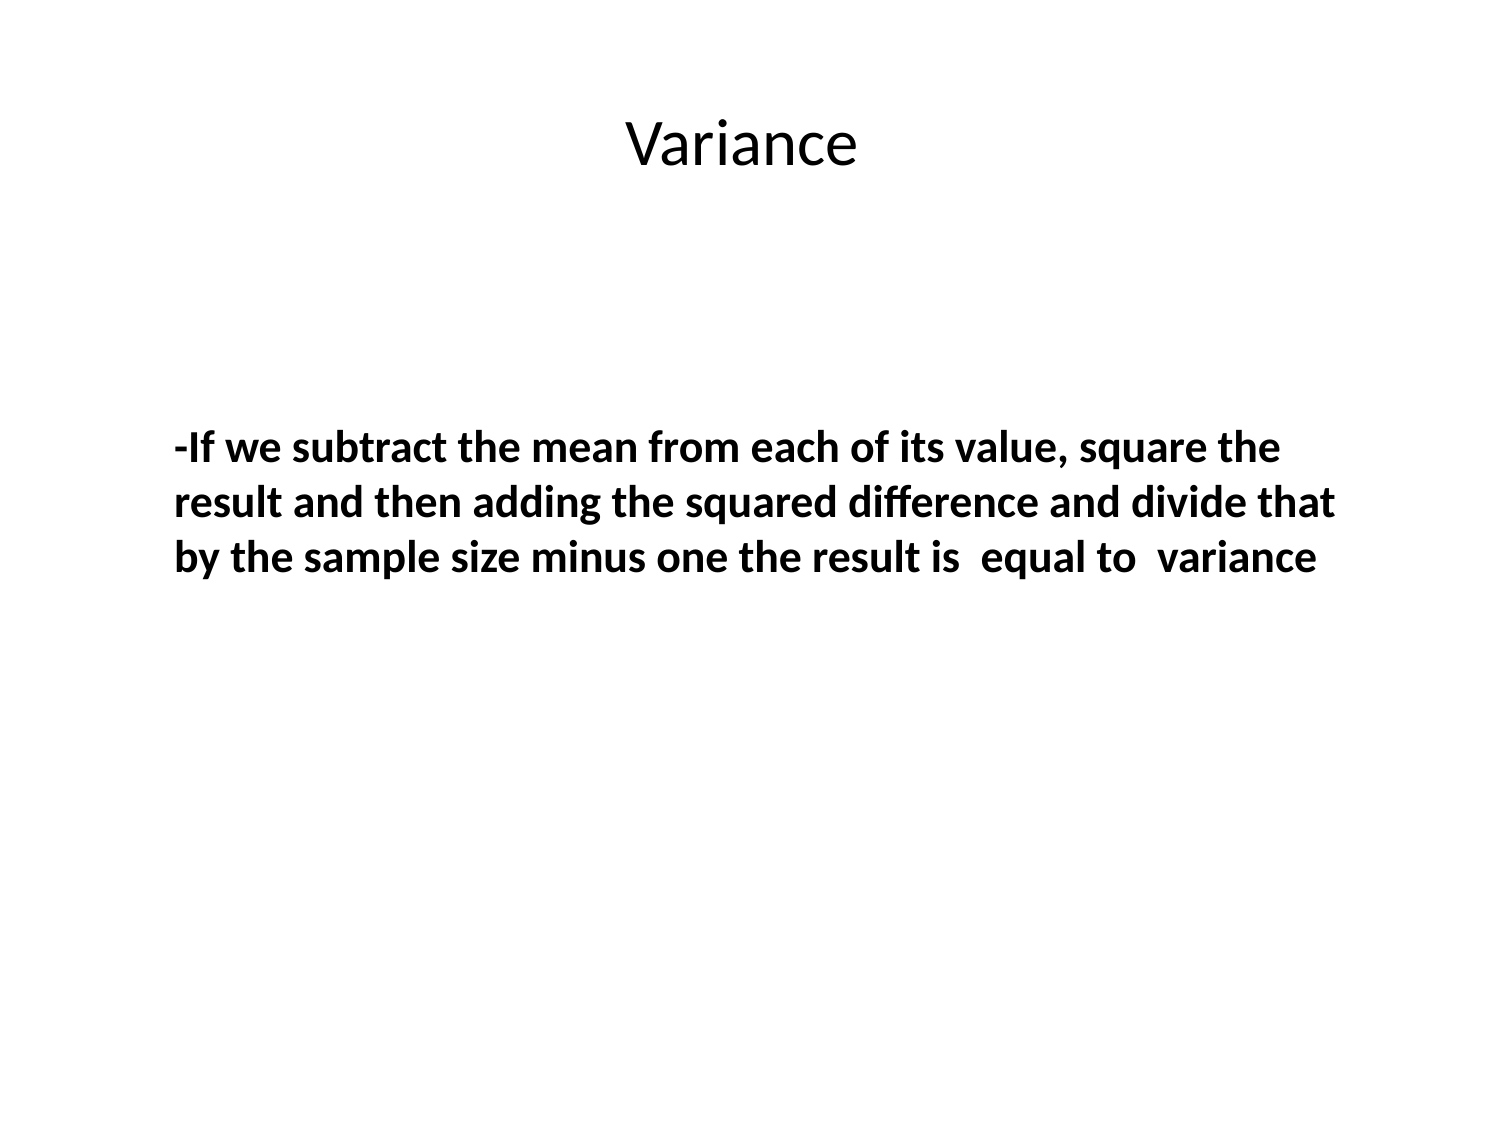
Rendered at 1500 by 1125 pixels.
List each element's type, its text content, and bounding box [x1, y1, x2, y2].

text_box -If we subtract the mean from each of its value, square the result and then adding the squared difference and divide that by the sample size minus one the result is equal to variance [159, 408, 1397, 722]
title Variance [75, 45, 1425, 233]
